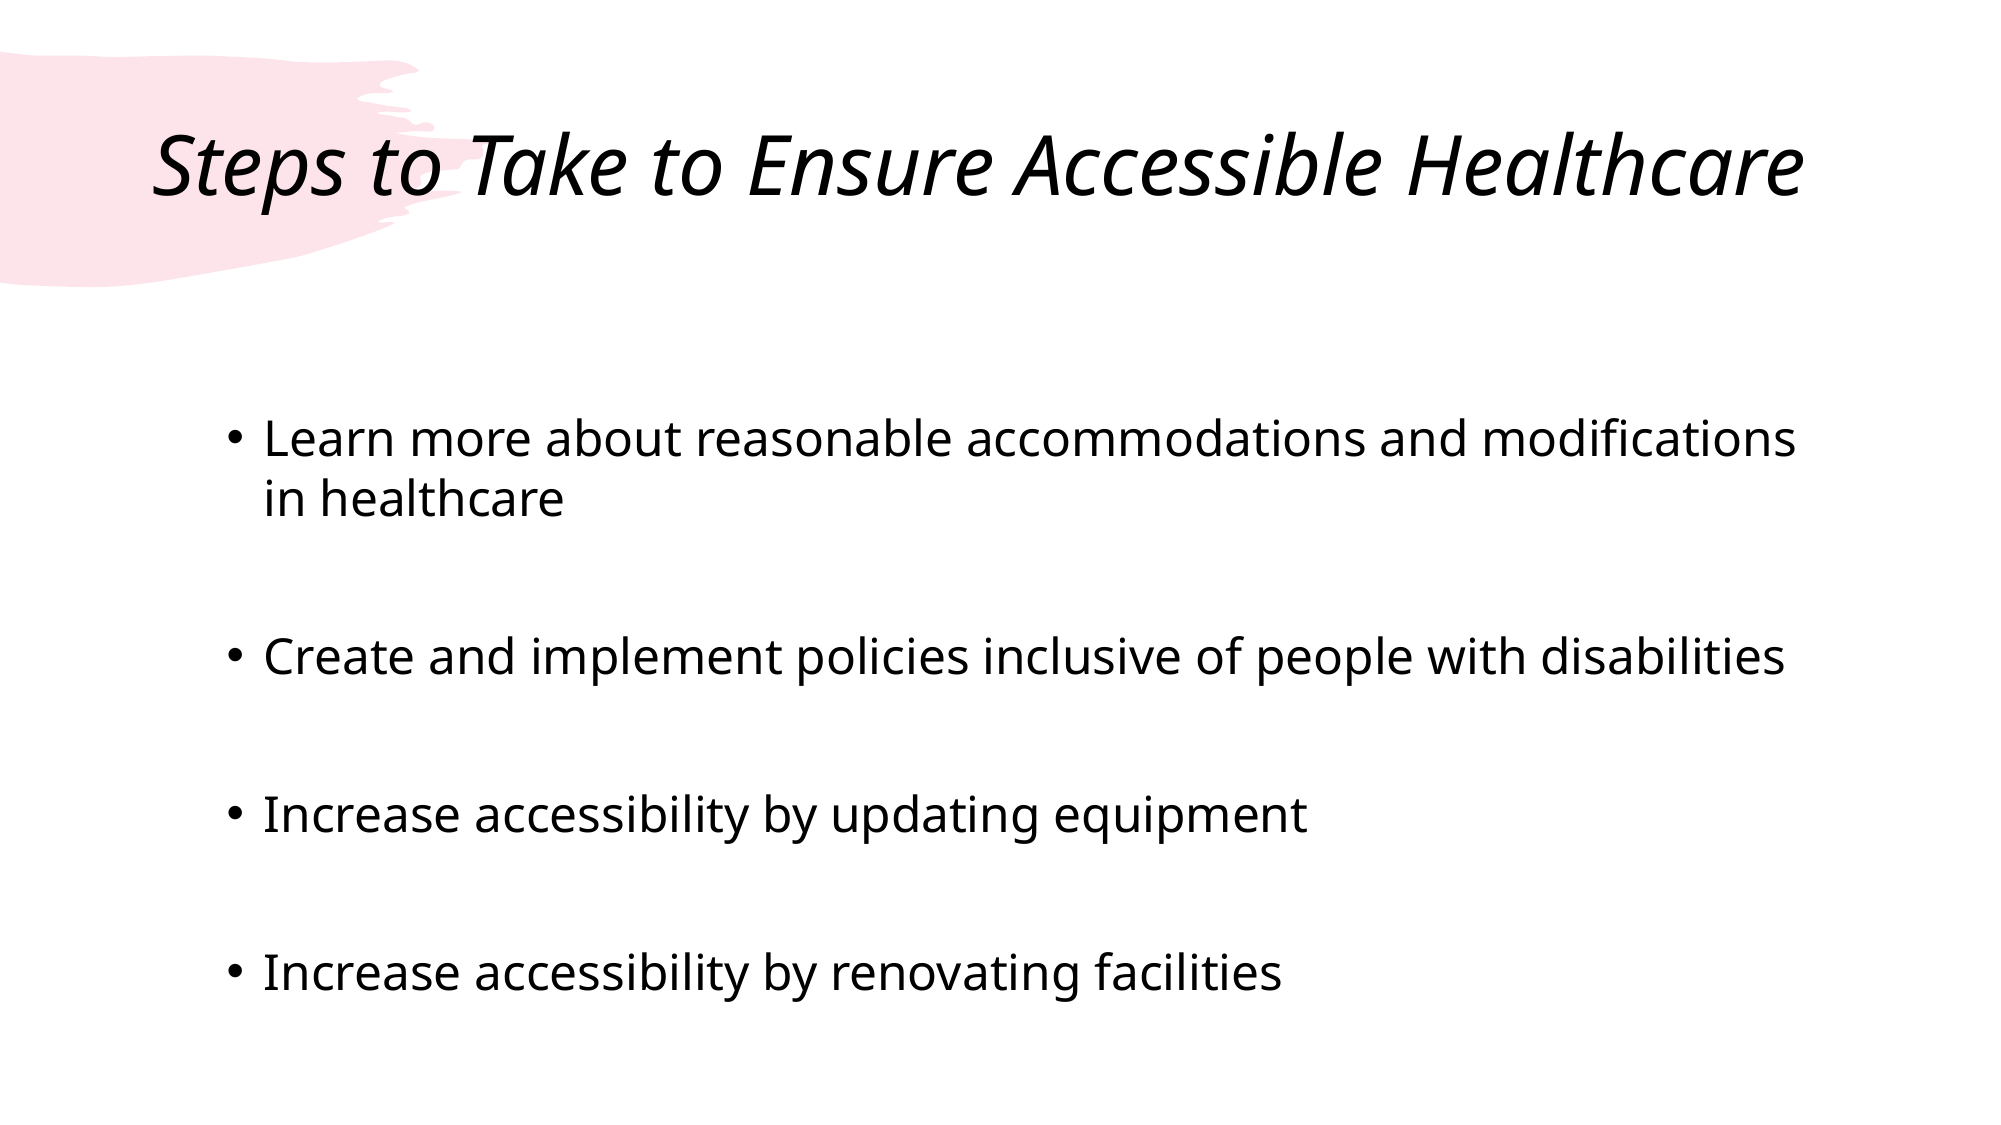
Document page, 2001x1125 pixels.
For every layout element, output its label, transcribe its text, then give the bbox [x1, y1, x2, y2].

title Steps to Take to Ensure Accessible Healthcare [137, 59, 1863, 278]
list Learn more about reasonable accommodations and modifications in healthcare Create and implement policies inclusive of people with disabilities Increase accessibility by updating equipment Increase accessibility by renovating facilities [137, 329, 1863, 1013]
